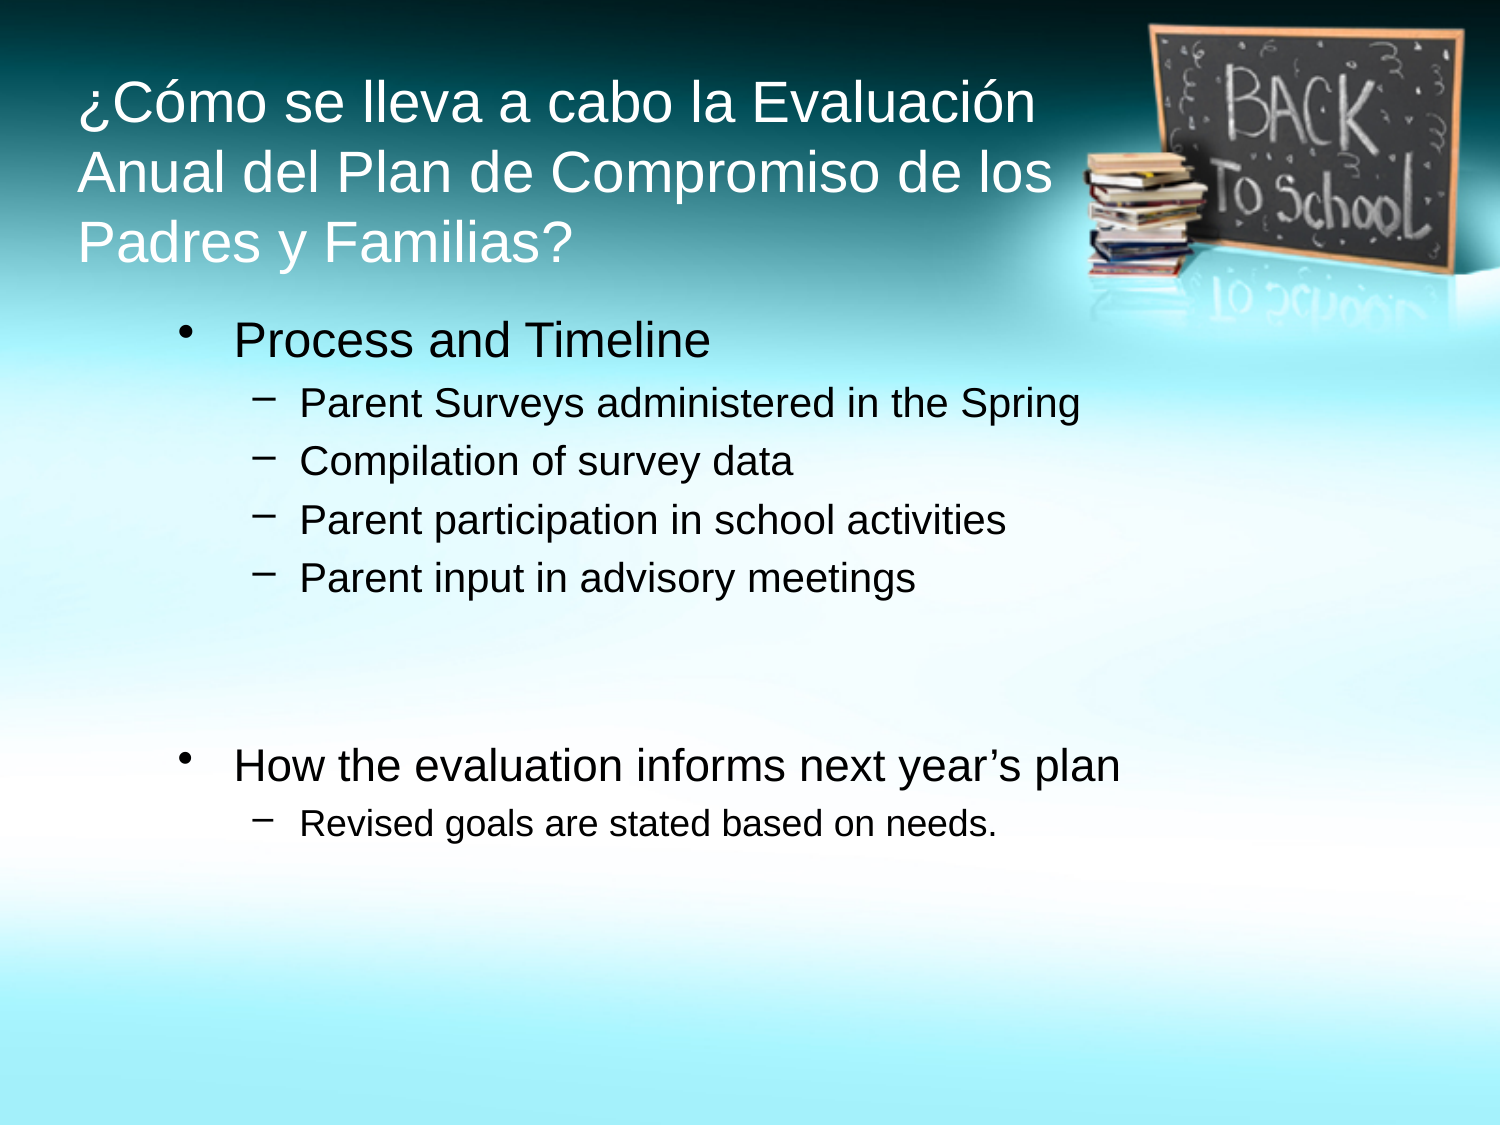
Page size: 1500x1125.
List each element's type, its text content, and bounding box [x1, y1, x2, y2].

list Process and Timeline Parent Surveys administered in the Spring Compilation of survey data Parent participation in school activities Parent input in advisory meetings How the evaluation informs next year’s plan Revised goals are stated based on needs. [162, 299, 1338, 1088]
picture [0, 0, 1500, 1125]
title ¿Cómo se lleva a cabo la Evaluación Anual del Plan de Compromiso de los Padres y Familias? [62, 74, 1076, 263]
